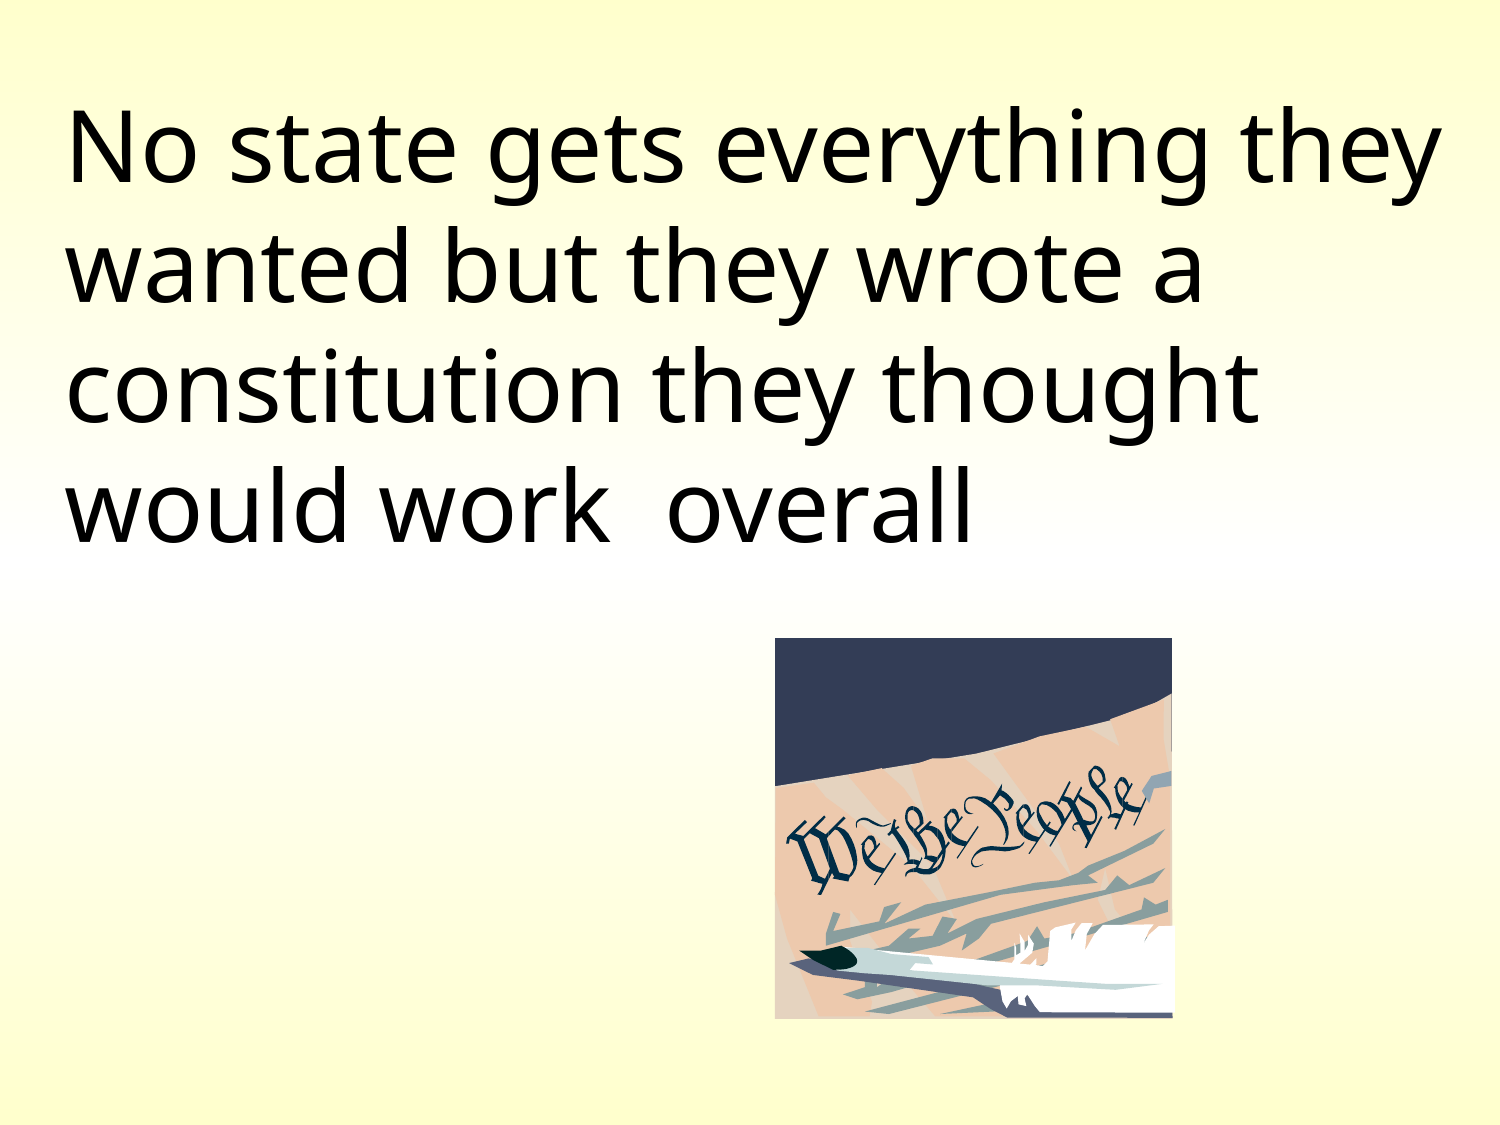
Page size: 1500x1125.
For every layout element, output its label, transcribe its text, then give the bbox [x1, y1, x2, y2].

text_box No state gets everything they wanted but they wrote a constitution they thought would work overall [49, 74, 1465, 570]
picture [774, 637, 1176, 1020]
